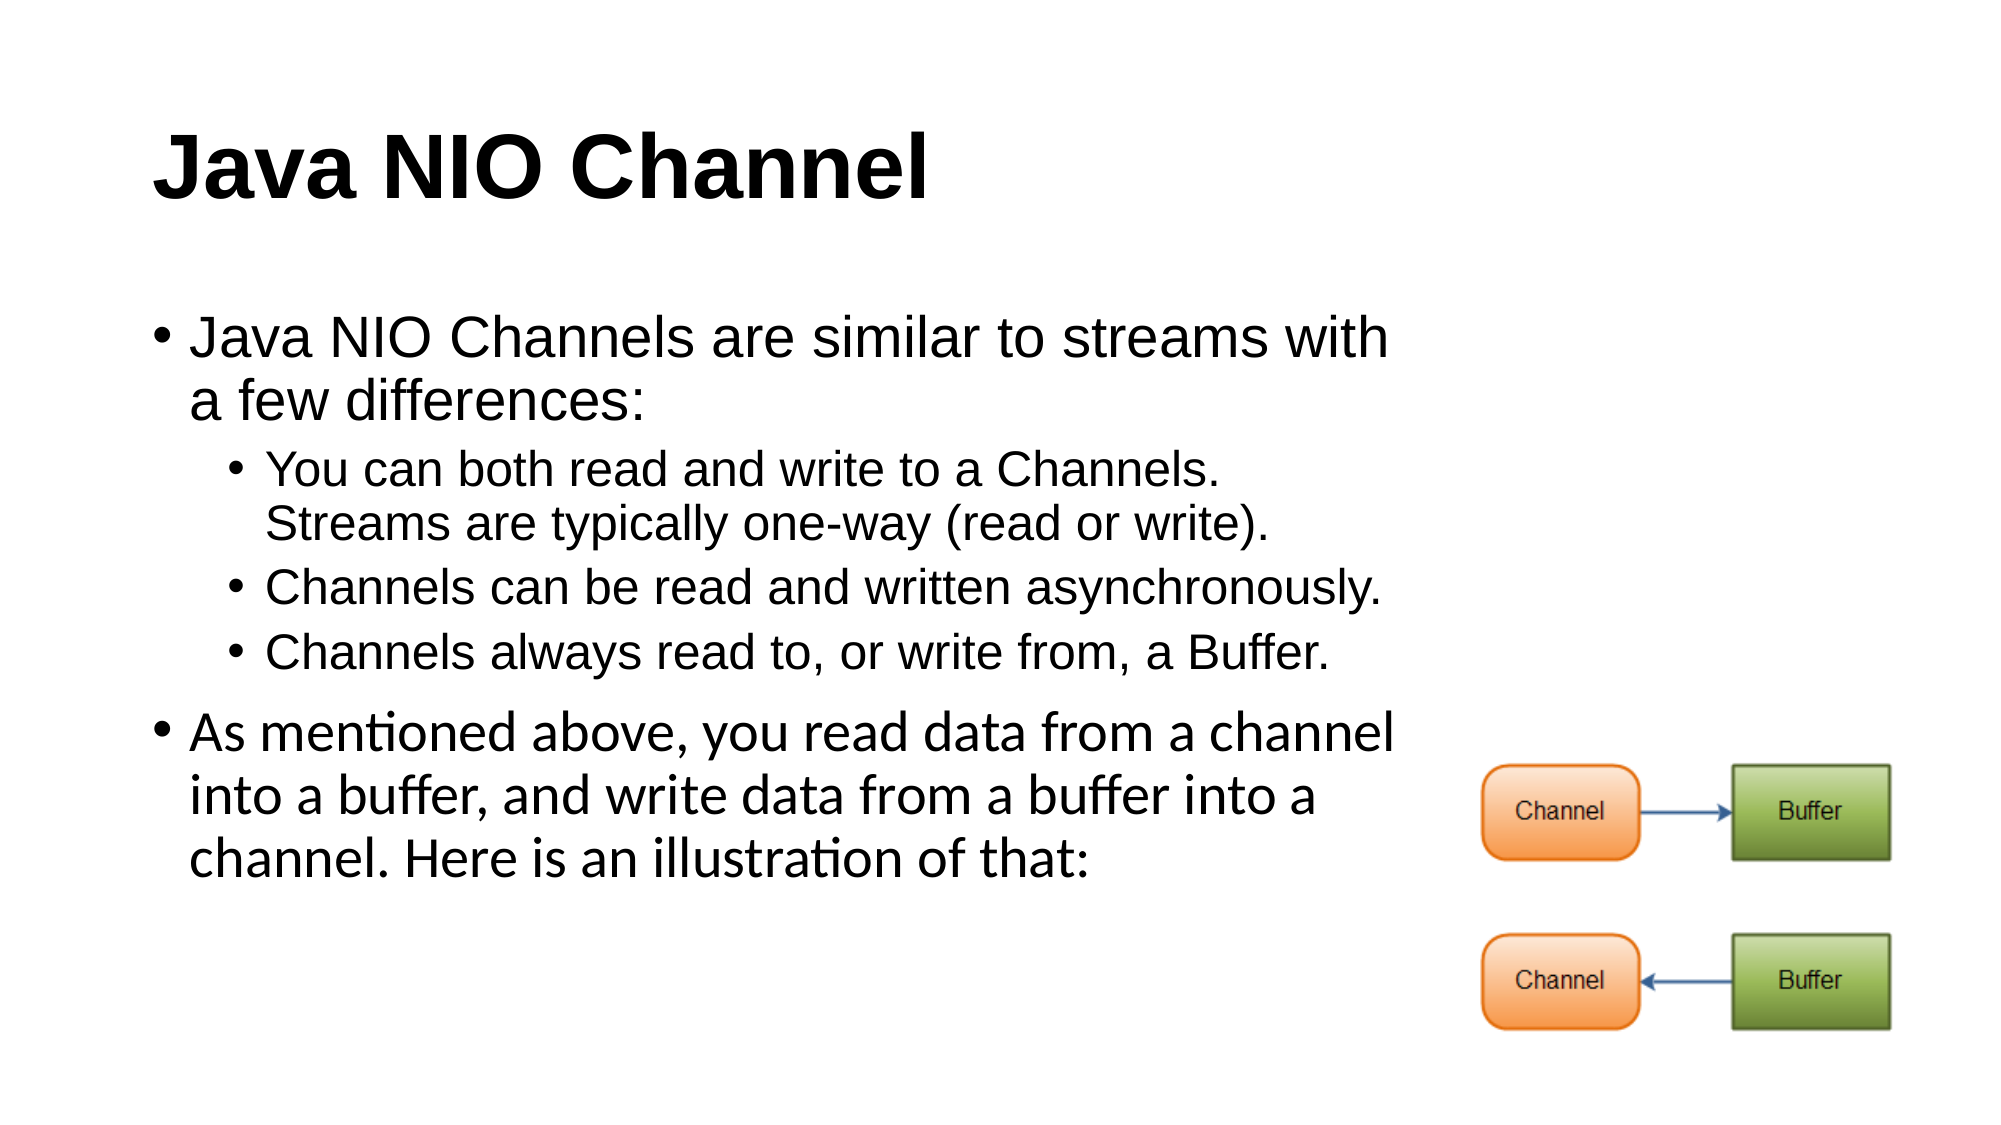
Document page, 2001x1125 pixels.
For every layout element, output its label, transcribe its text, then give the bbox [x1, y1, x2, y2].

picture [1429, 718, 1958, 1080]
list Java NIO Channels are similar to streams with a few differences: You can both read and write to a Channels. Streams are typically one-way (read or write). Channels can be read and written asynchronously. Channels always read to, or write from, a Buffer. As mentioned above, you read data from a channel into a buffer, and write data from a buffer into a channel. Here is an illustration of that: [137, 299, 1429, 1032]
title Java NIO Channel [137, 59, 1863, 278]
